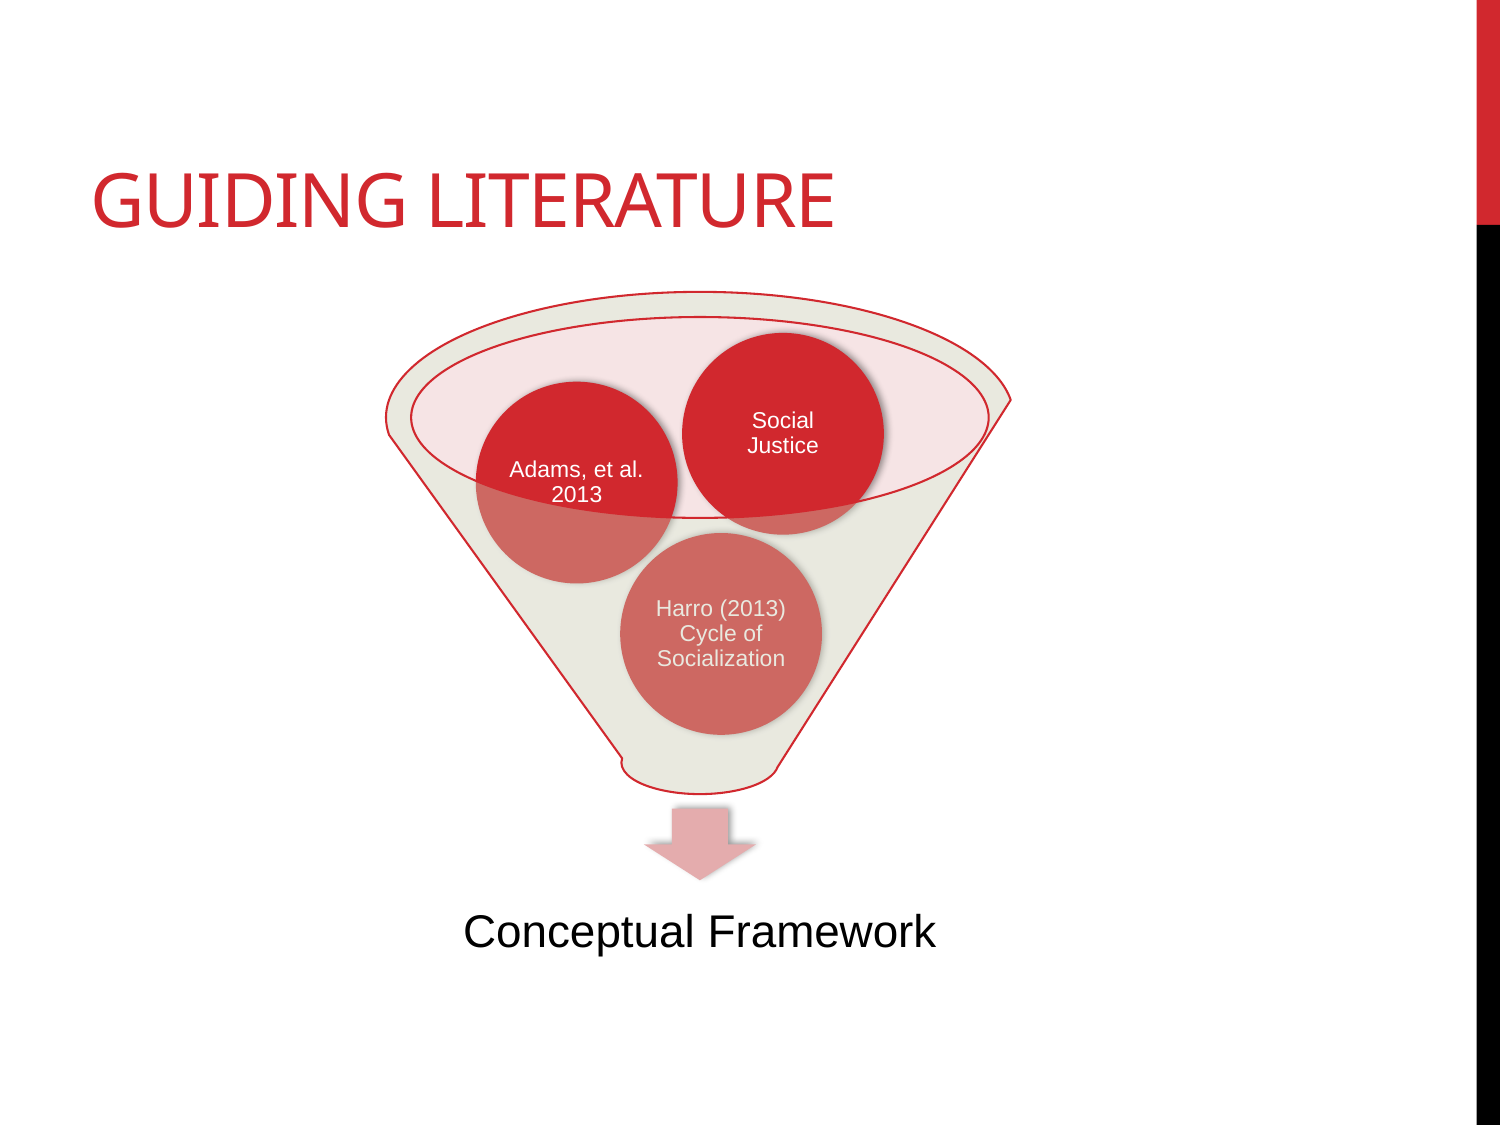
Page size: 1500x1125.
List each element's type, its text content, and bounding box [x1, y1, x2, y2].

title Guiding literature [75, 25, 1025, 250]
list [74, 286, 1326, 1006]
